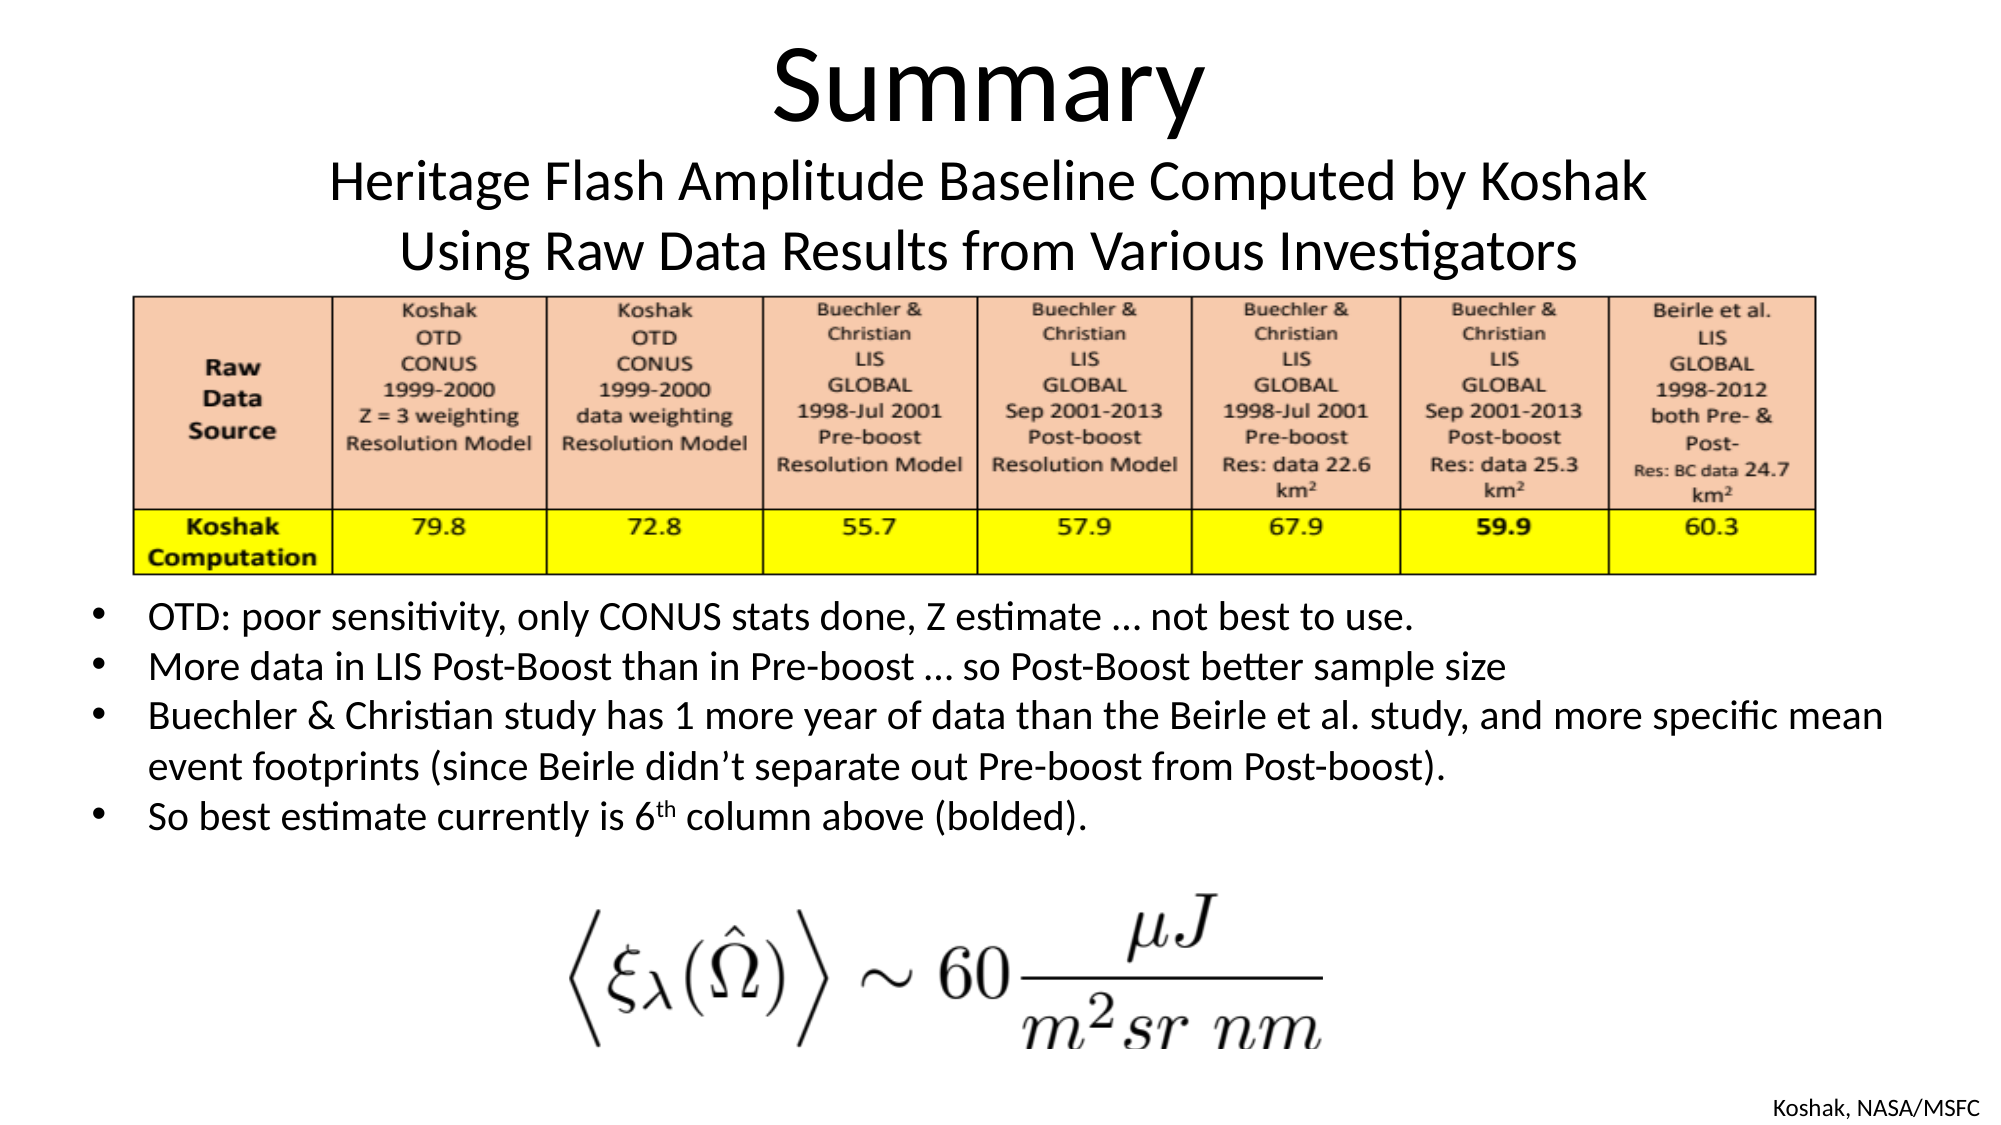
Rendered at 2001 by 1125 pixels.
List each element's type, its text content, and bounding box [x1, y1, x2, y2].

picture [0, 77, 2000, 1125]
text_box Summary [756, 1, 1222, 77]
